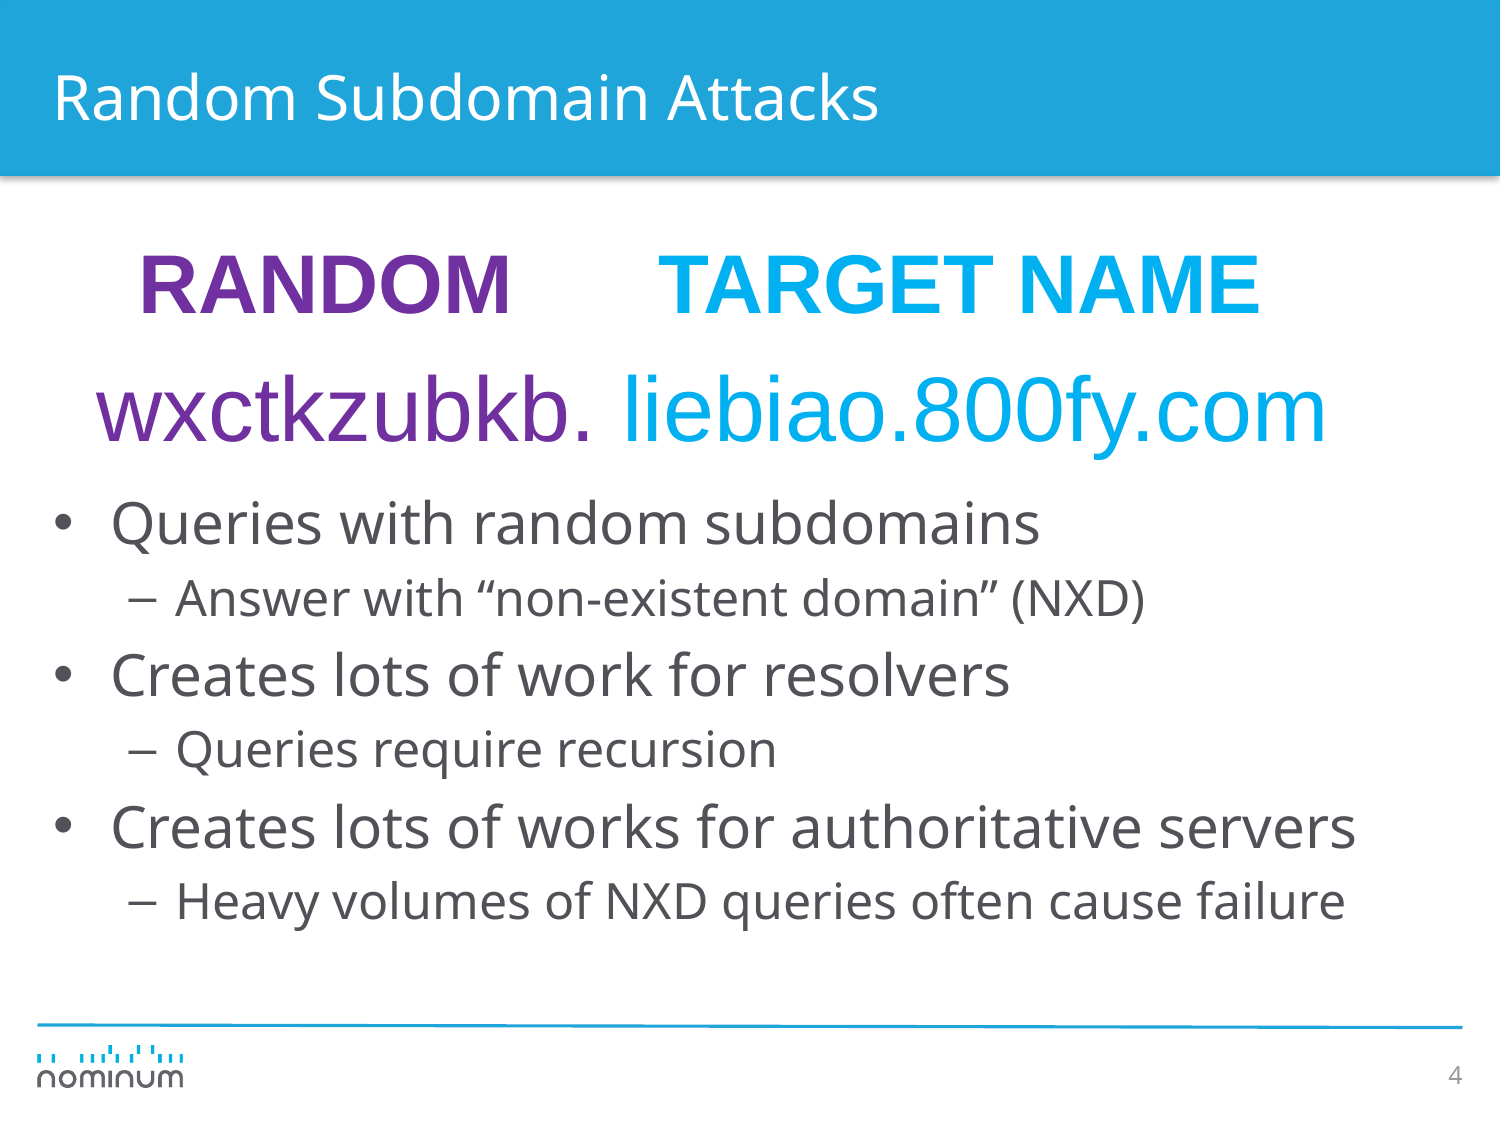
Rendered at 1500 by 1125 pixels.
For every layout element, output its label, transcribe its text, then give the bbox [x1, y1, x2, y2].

title Random Subdomain Attacks [37, 38, 1464, 163]
list Queries with random subdomains Answer with “non-existent domain” (NXD) Creates lots of work for resolvers Queries require recursion Creates lots of works for authoritative servers Heavy volumes of NXD queries often cause failure [38, 478, 1463, 1000]
text_box TARGET NAME [658, 230, 1263, 331]
text_box RANDOM [138, 230, 514, 331]
picture [37, 1045, 183, 1088]
slide_number 4 [1112, 1027, 1463, 1088]
text_box wxctkzubkb..liebiao.800fy.com [81, 341, 1405, 467]
